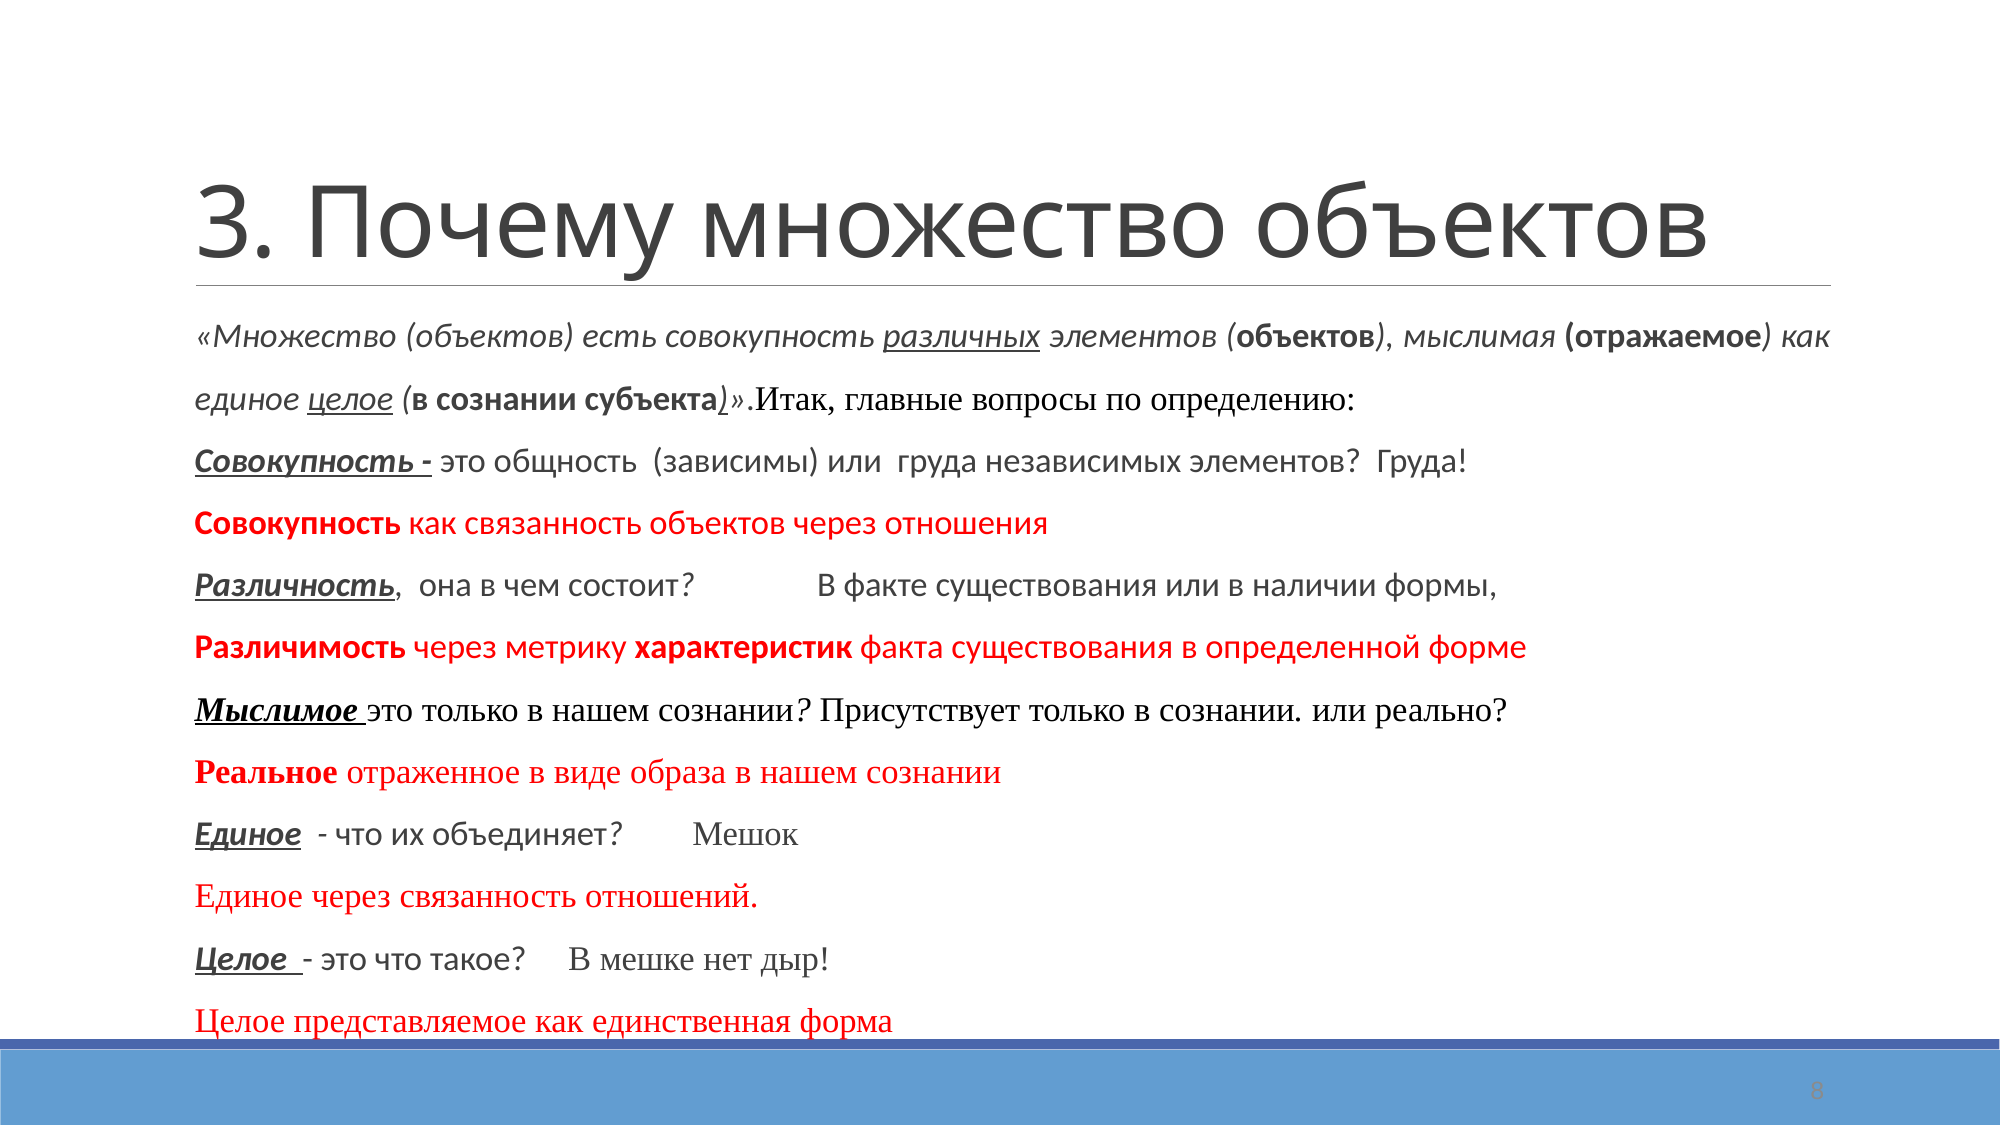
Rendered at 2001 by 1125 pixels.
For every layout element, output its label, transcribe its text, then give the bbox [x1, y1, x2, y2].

slide_number 8 [1624, 1059, 1840, 1120]
list «Множество (объектов) есть совокупность различных элементов (объектов), мыслимая (отражаемое) как единое целое (в сознании субъекта)».Итак, главные вопросы по определению: Совокупность - это общность (зависимы) или груда независимых элементов? Груда! Совокупность как связанность объектов через отношения Различность, она в чем состоит? В факте существования или в наличии формы, Различимость через метрику характеристик факта существования в определенной форме Мыслимое это только в нашем сознании? Присутствует только в сознании. или реально? Реальное отраженное в виде образа в нашем сознании Единое - что их объединяет? Мешок Единое через связанность отношений. Целое - это что такое? В мешке нет дыр! Целое представляемое как единственная форма [180, 284, 1830, 1047]
title 3. Почему множество объектов [180, 47, 1830, 284]
